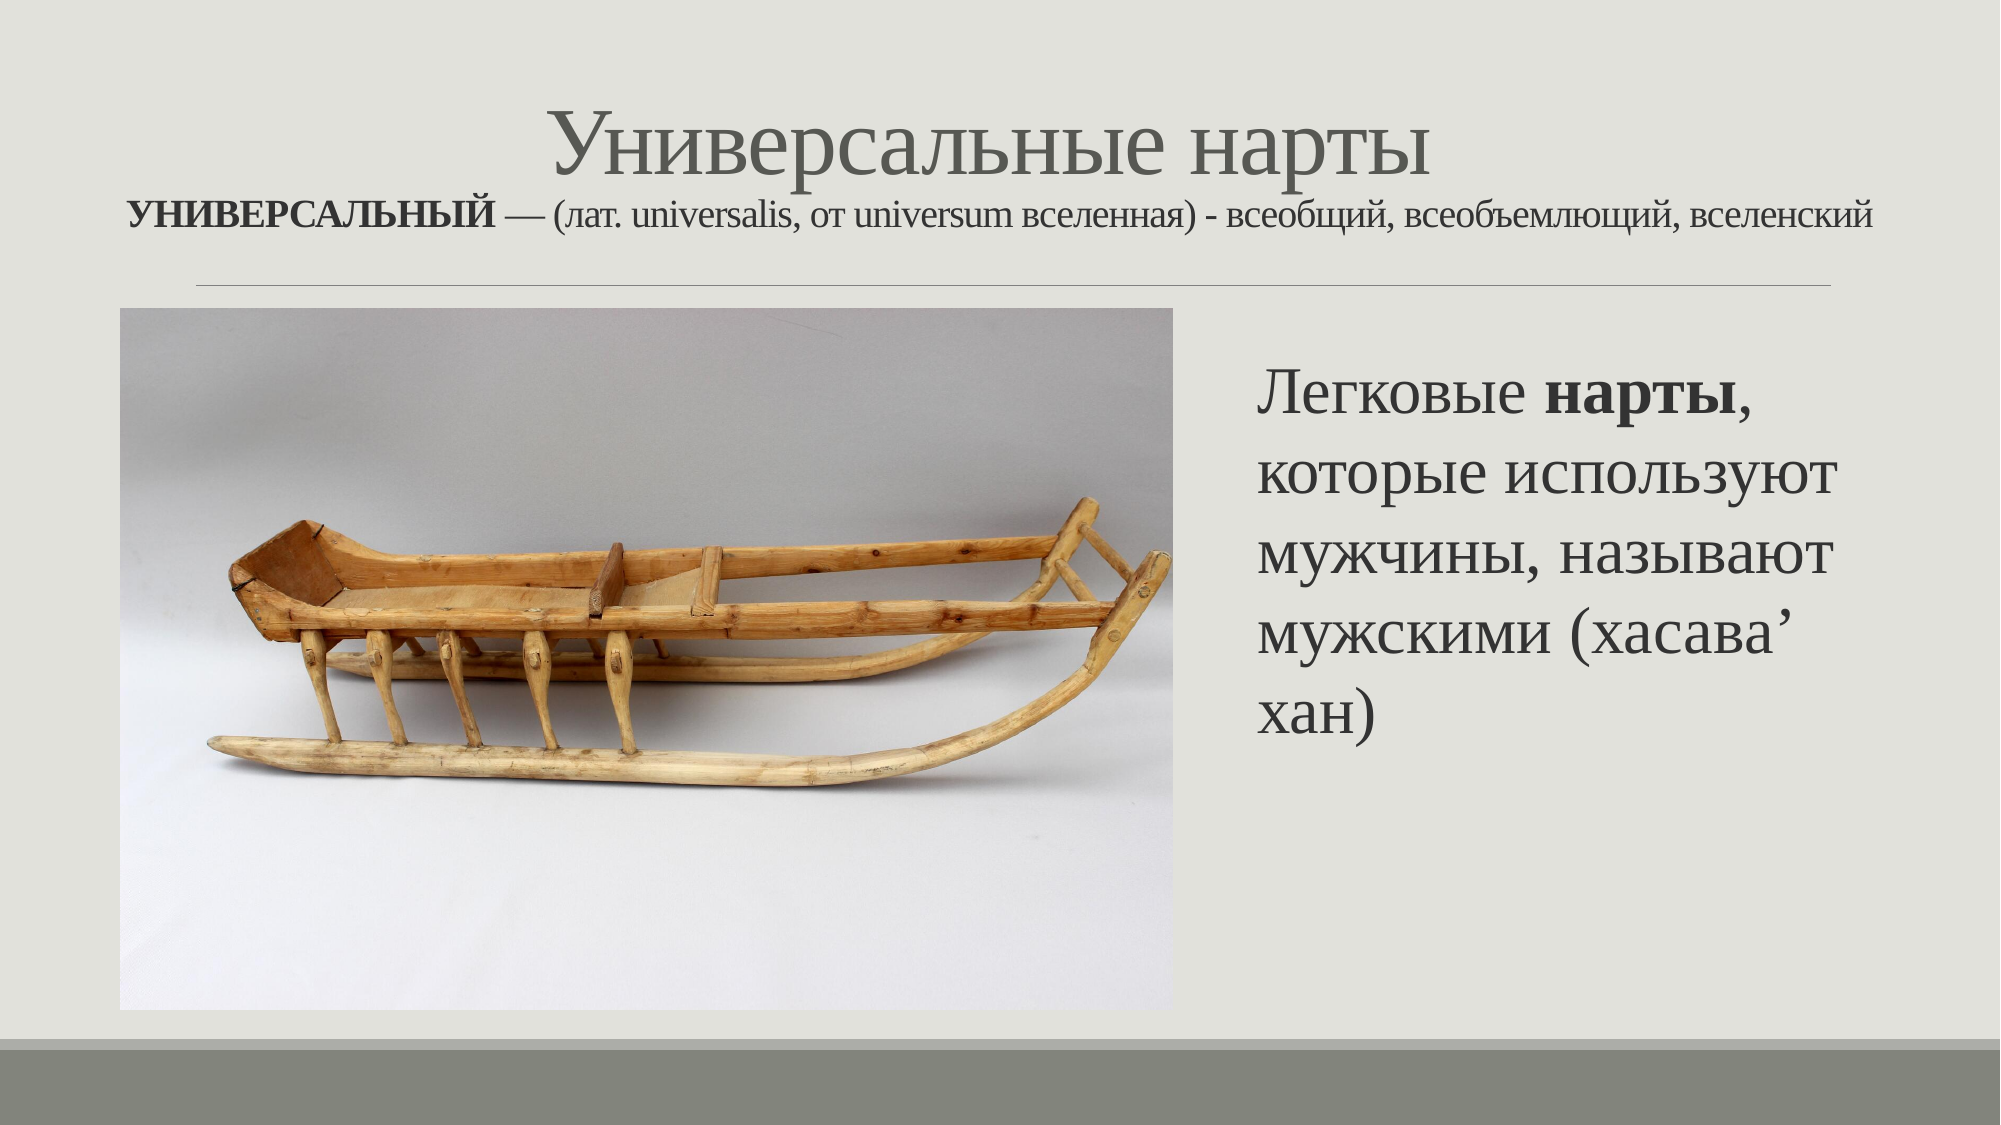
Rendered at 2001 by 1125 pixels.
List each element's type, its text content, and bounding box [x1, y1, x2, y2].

picture [120, 307, 1173, 1010]
title Универсальные нарты УНИВЕРСАЛЬНЫЙ — (лат. universalis, от universum вселенная) - всеобщий, всеобъемлющий, вселенский [102, 83, 1898, 243]
text_box Легковые нарты, которые используют мужчины, называют мужскими (хасава’ хан) [1242, 339, 1918, 755]
